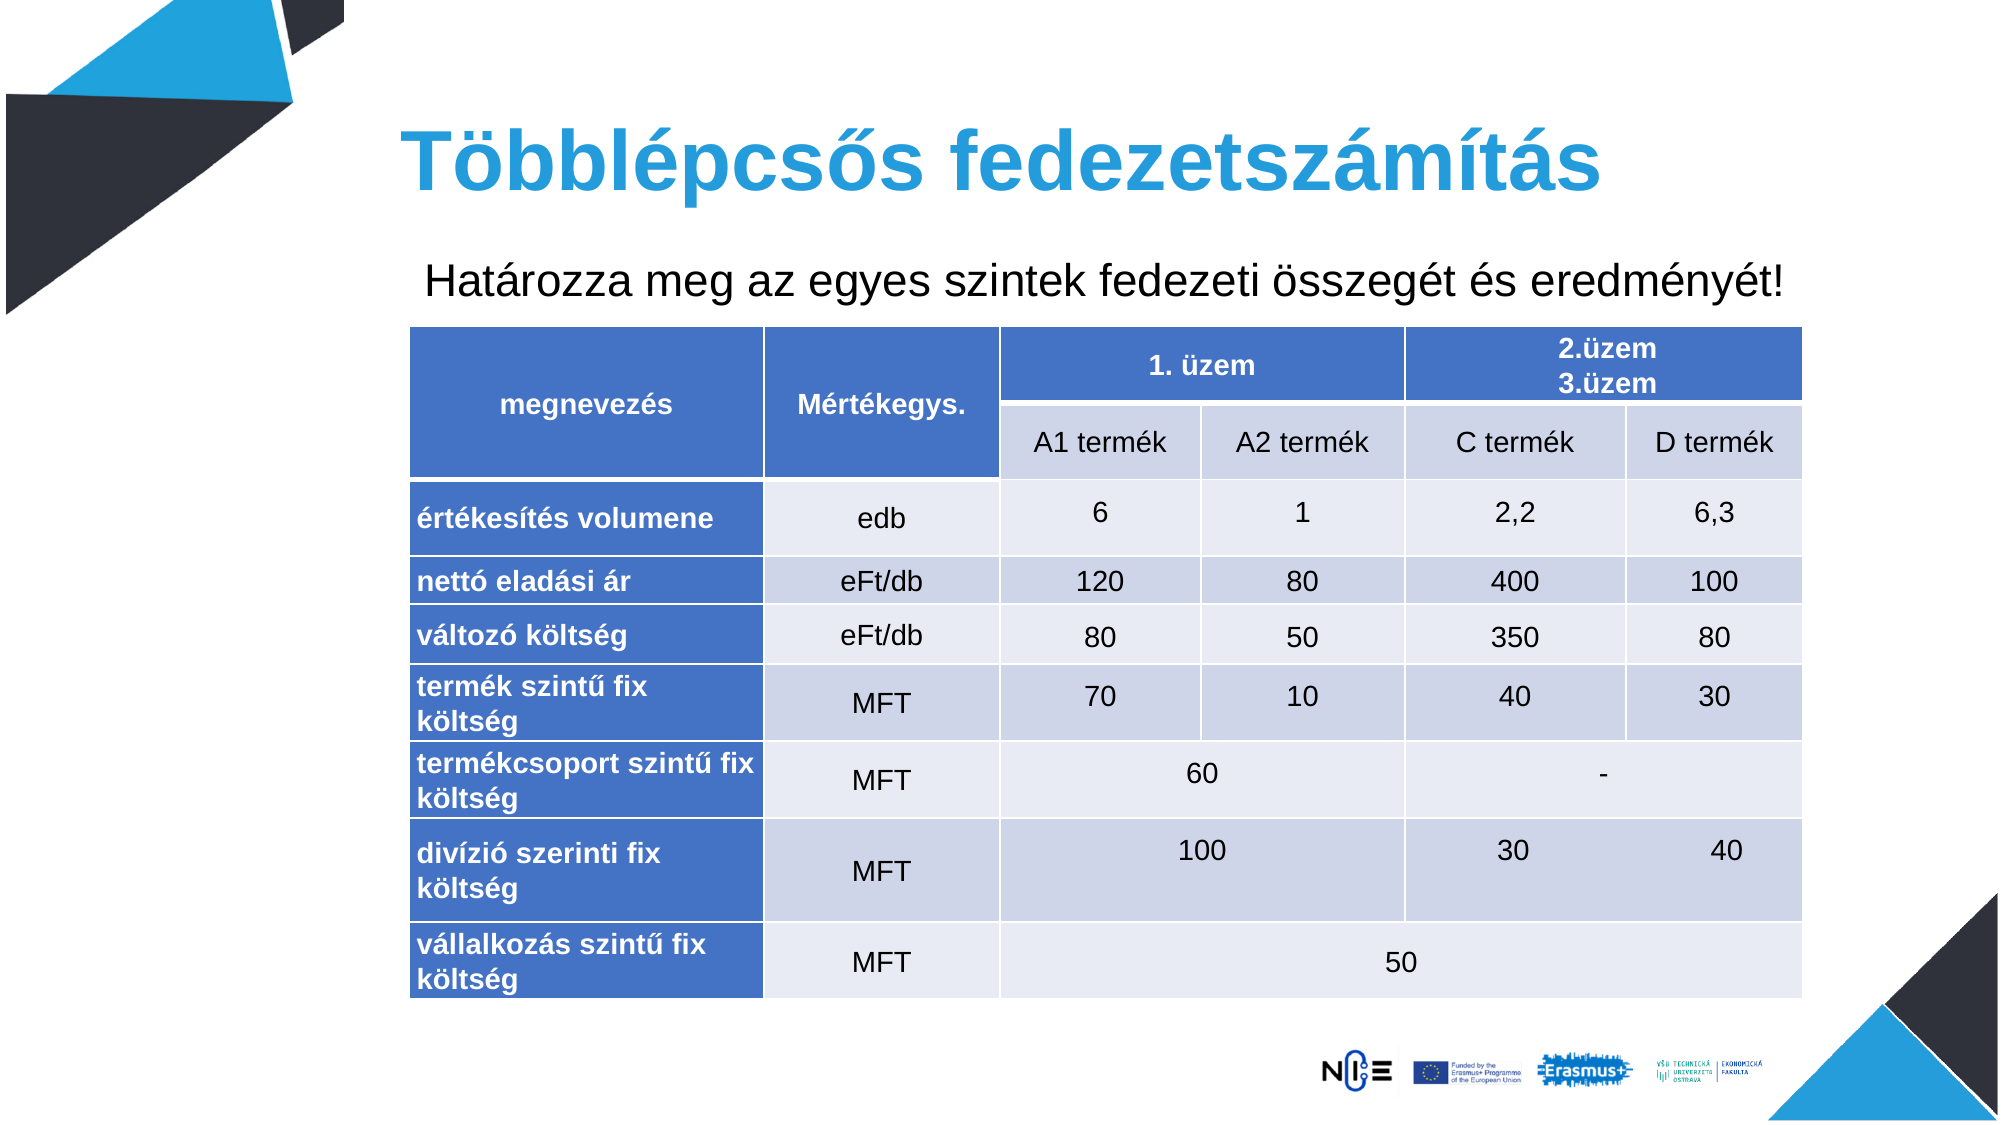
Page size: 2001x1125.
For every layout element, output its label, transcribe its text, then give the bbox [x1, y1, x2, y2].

table_header 1. üzem [1001, 327, 1404, 400]
table_cell 80 [1627, 605, 1802, 663]
table_cell MFT [765, 819, 999, 921]
table_cell 30 40 [1406, 819, 1802, 921]
table_cell változó költség [410, 605, 763, 663]
table_cell 80 [1001, 605, 1200, 663]
table_header Mértékegys. [765, 327, 999, 477]
table_cell A1 termék [1001, 406, 1200, 479]
table_cell 2,2 [1406, 480, 1625, 555]
table_cell vállalkozás szintű fix költség [410, 923, 763, 998]
table_cell termékcsoport szintű fix költség [410, 742, 763, 817]
table_cell termék szintű fix költség [410, 665, 763, 740]
list Határozza meg az egyes szintek fedezeti összegét és eredményét! [409, 249, 1910, 876]
table_header 2.üzem 3.üzem [1406, 327, 1802, 400]
picture [1308, 888, 2000, 1125]
table_cell 50 [1001, 923, 1802, 998]
picture [6, 0, 344, 318]
table_cell 6 [1001, 480, 1200, 555]
table_cell D termék [1627, 406, 1802, 479]
table_cell eFt/db [765, 557, 999, 603]
table_cell 50 [1202, 605, 1404, 663]
table_cell edb [765, 482, 999, 555]
table_cell A2 termék [1202, 406, 1404, 479]
table_cell MFT [765, 665, 999, 740]
table_cell divízió szerinti fix költség [410, 819, 763, 921]
table_cell MFT [765, 742, 999, 817]
table_cell eFt/db [765, 605, 999, 663]
table_cell 100 [1001, 819, 1404, 921]
title Többlépcsős fedezetszámítás [385, 97, 1650, 228]
table_cell 120 [1001, 557, 1200, 603]
table_cell 60 [1001, 742, 1404, 817]
table_cell 6,3 [1627, 480, 1802, 555]
table_cell 80 [1202, 557, 1404, 603]
table_cell 1 [1202, 480, 1404, 555]
table_cell 30 [1627, 665, 1802, 740]
table_cell 40 [1406, 665, 1625, 740]
table_cell 350 [1406, 605, 1625, 663]
table_cell nettó eladási ár [410, 557, 763, 603]
table_cell értékesítés volumene [410, 482, 763, 555]
table_header megnevezés [410, 327, 763, 477]
table_cell C termék [1406, 406, 1625, 479]
table_cell MFT [765, 923, 999, 998]
table_cell 10 [1202, 665, 1404, 740]
table_cell - [1406, 742, 1802, 817]
table_cell 100 [1627, 557, 1802, 603]
table_cell 400 [1406, 557, 1625, 603]
table_cell 70 [1001, 665, 1200, 740]
